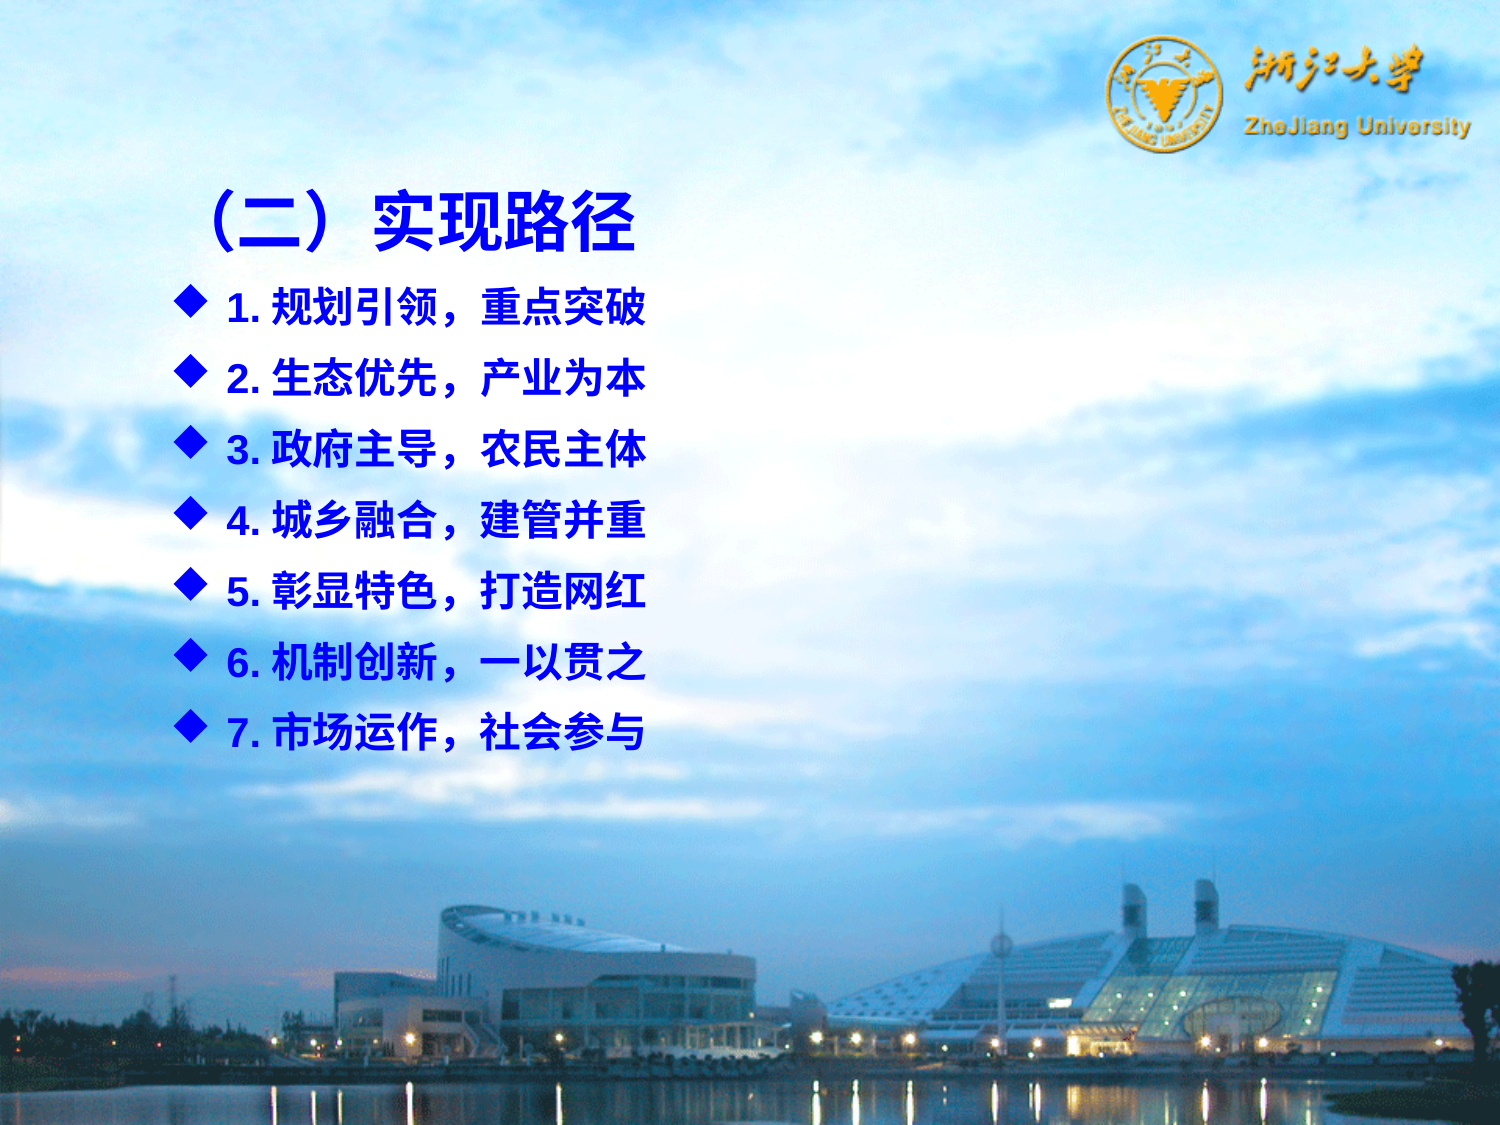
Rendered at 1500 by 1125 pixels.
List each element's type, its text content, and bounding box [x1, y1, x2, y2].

list （二）实现路径 1.规划引领，重点突破 2.生态优先，产业为本 3.政府主导，农民主体 4.城乡融合，建管并重 5.彰显特色，打造网红 6.机制创新，一以贯之 7.市场运作，社会参与 [155, 172, 1500, 988]
picture [0, 0, 1500, 1125]
